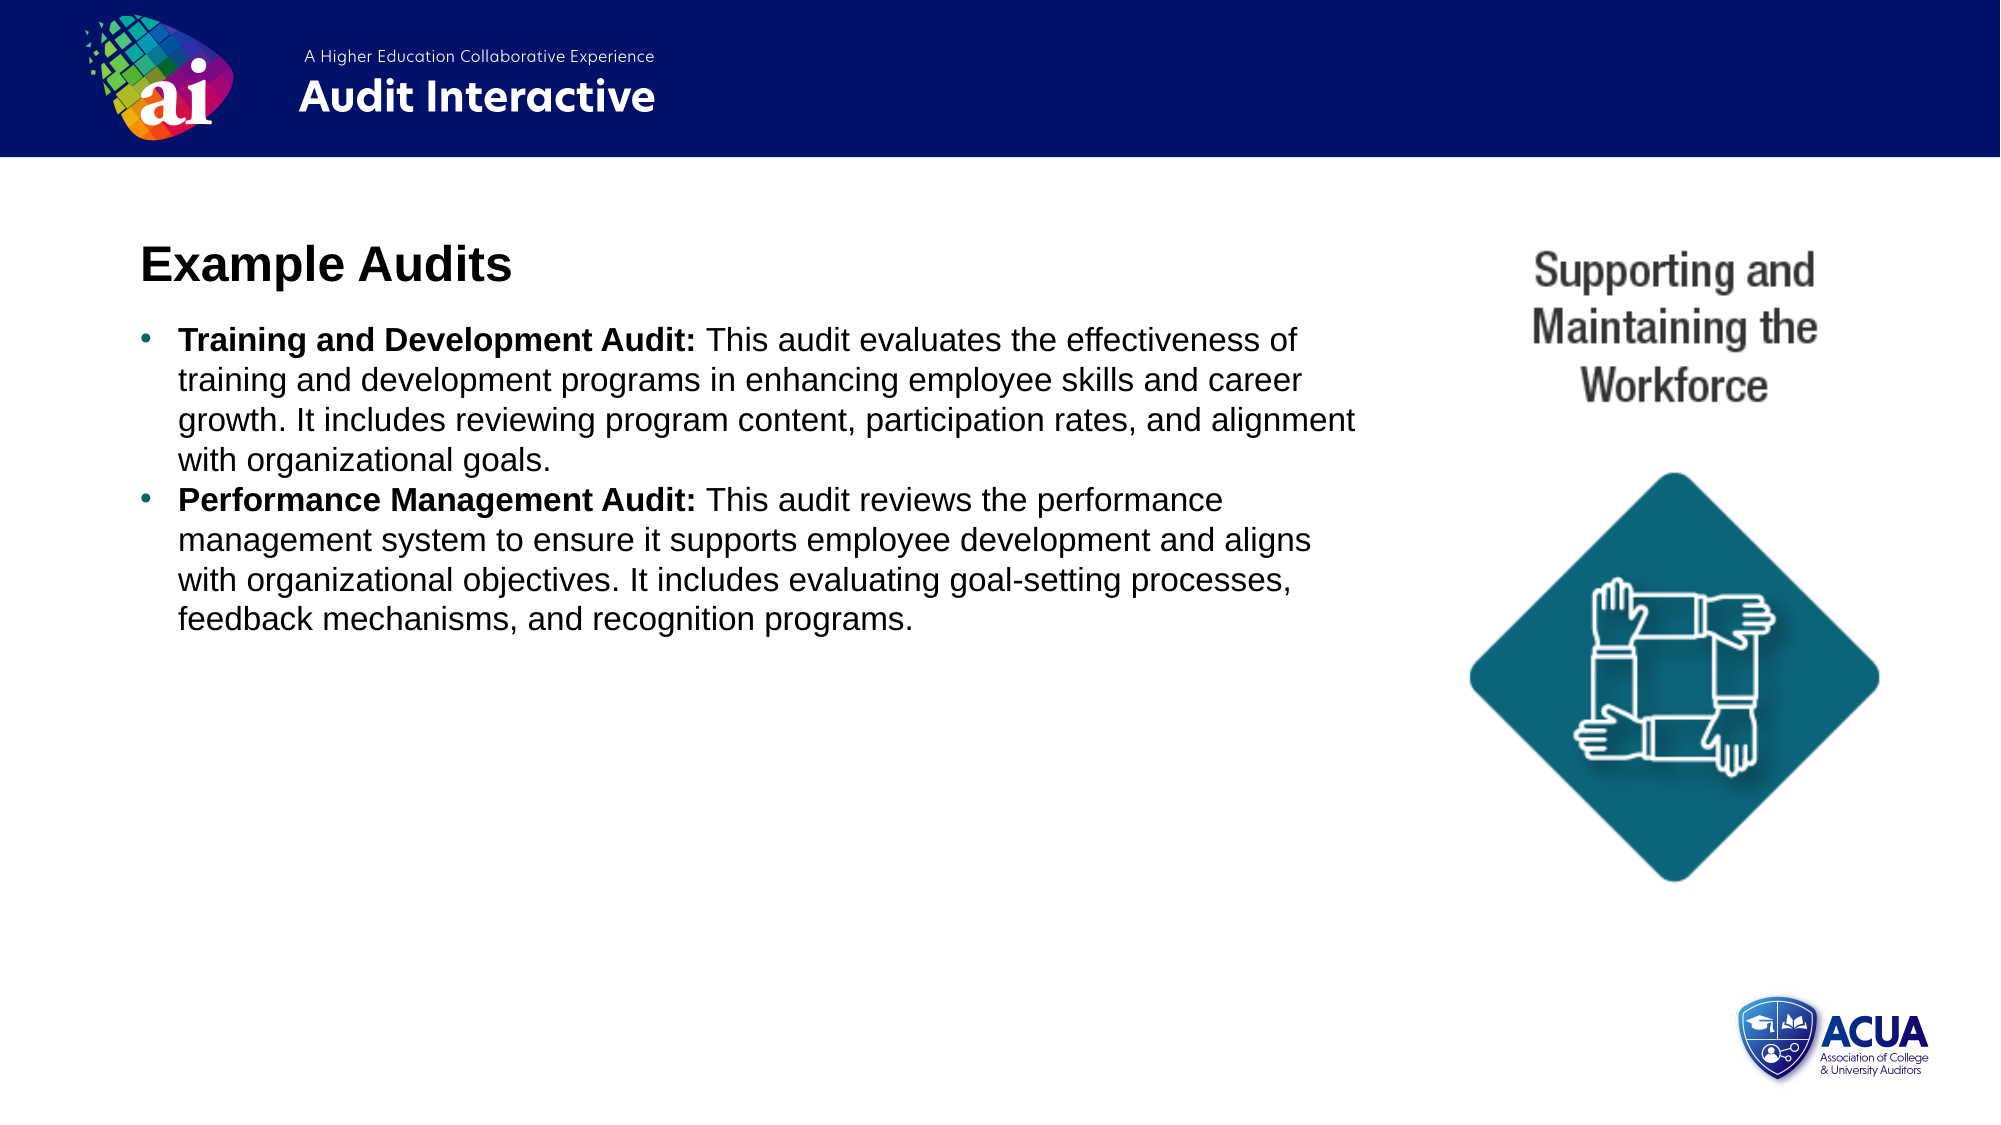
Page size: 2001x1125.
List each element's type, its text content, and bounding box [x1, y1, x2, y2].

text_box Training and Development Audit: This audit evaluates the effectiveness of training and development programs in enhancing employee skills and career growth. It includes reviewing program content, participation rates, and alignment with organizational goals. Performance Management Audit: This audit reviews the performance management system to ensure it supports employee development and aligns with organizational objectives. It includes evaluating goal-setting processes, feedback mechanisms, and recognition programs. [125, 310, 1376, 982]
picture [0, 0, 2000, 1125]
text_box Example Audits [125, 125, 1000, 310]
